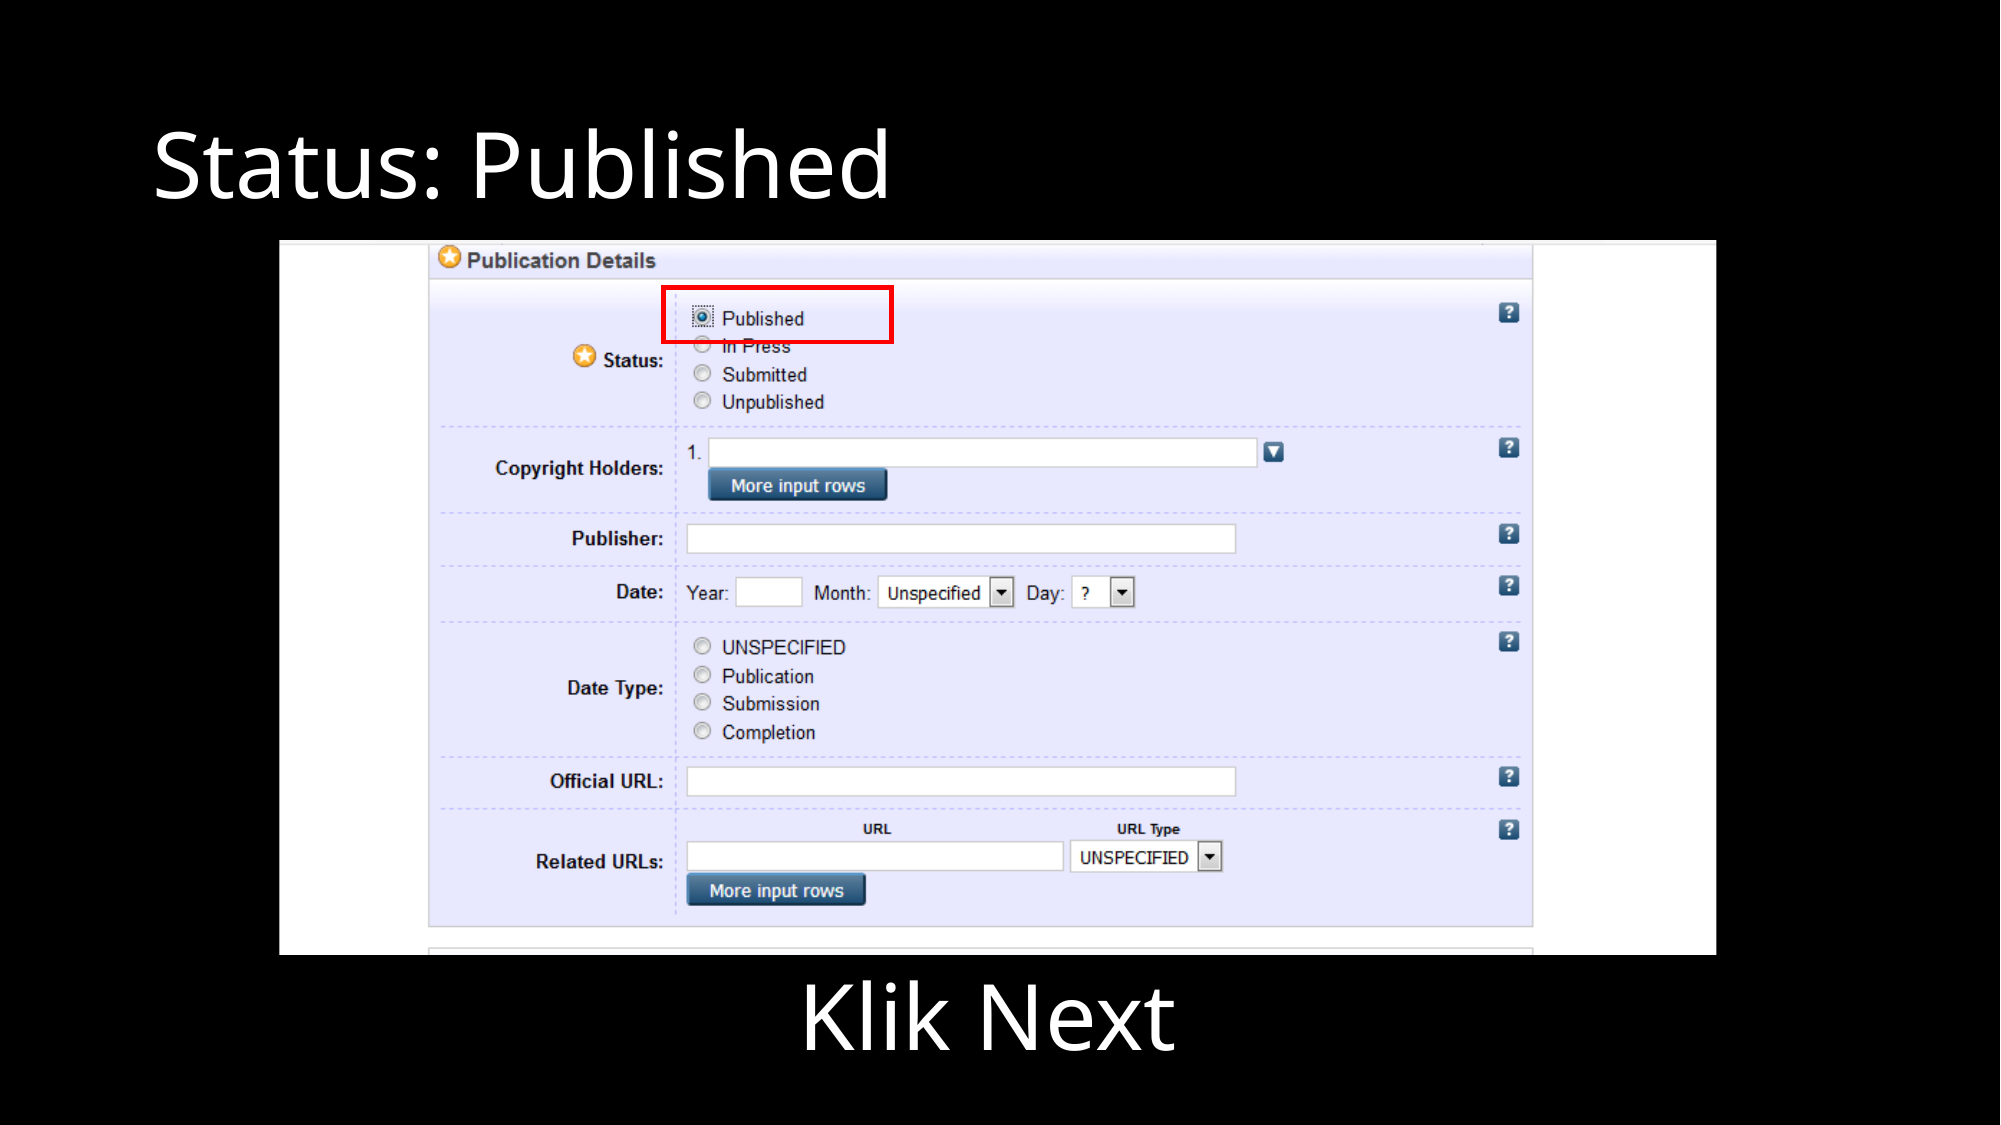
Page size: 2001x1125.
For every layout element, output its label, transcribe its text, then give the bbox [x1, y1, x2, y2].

text_box Klik Next [135, 954, 1841, 1088]
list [279, 240, 1717, 955]
title Status: Published [137, 59, 1863, 278]
